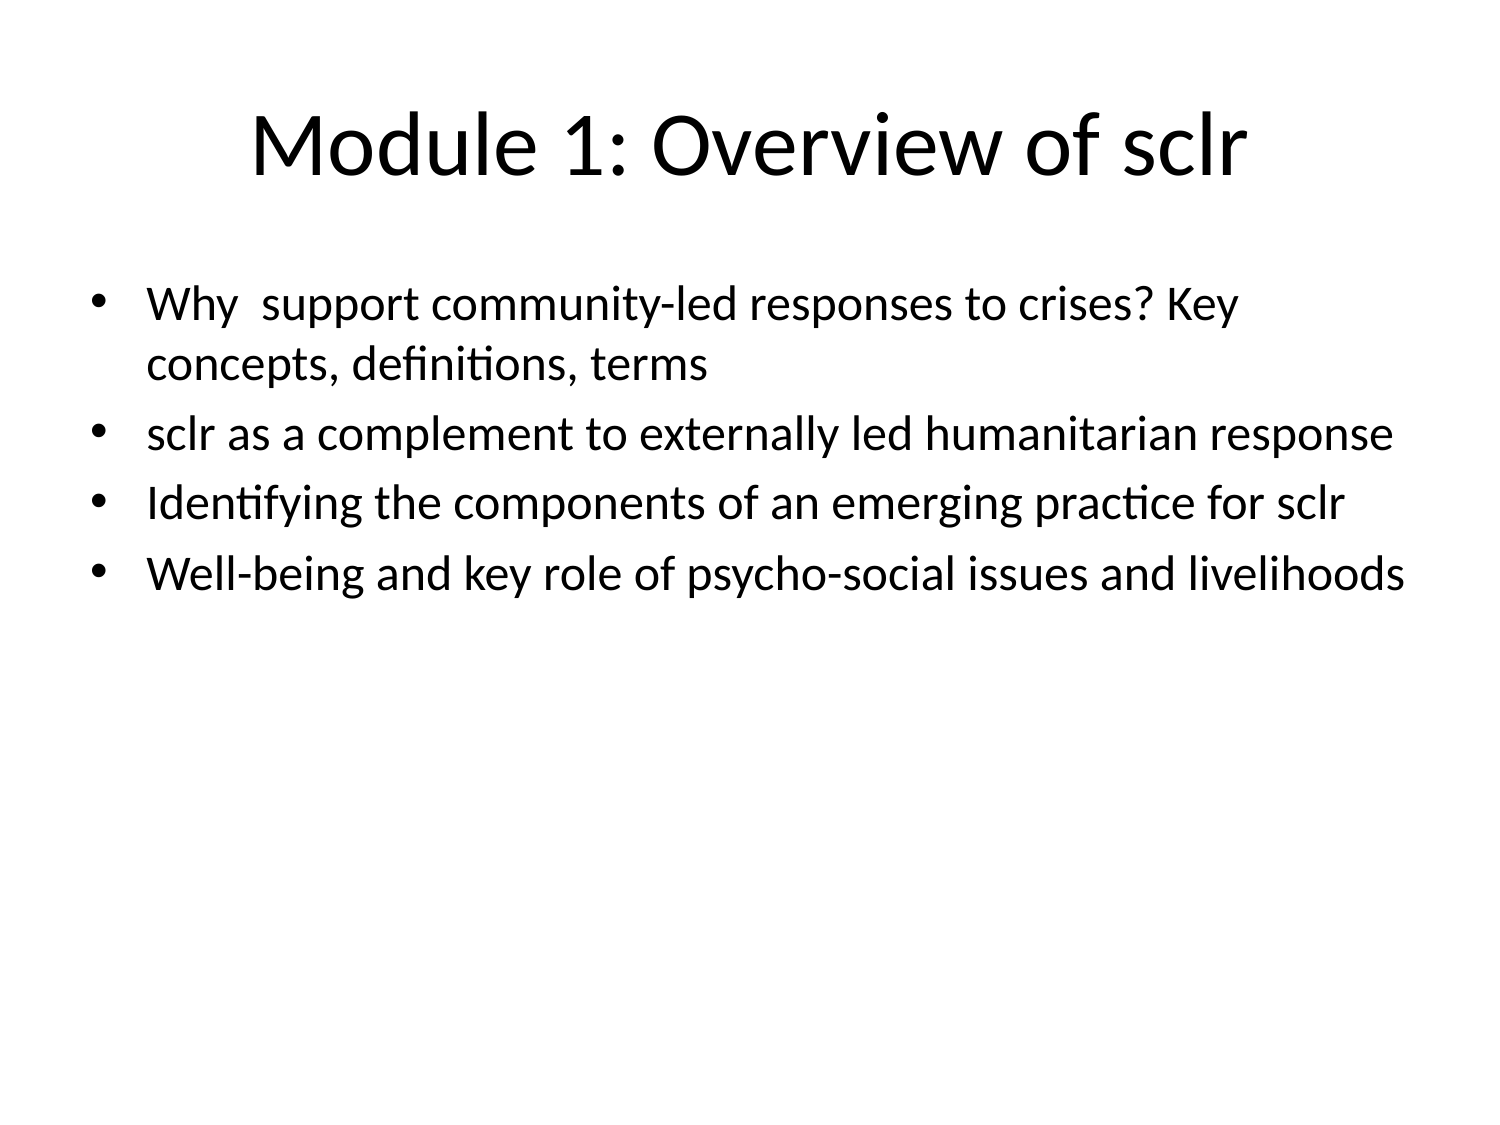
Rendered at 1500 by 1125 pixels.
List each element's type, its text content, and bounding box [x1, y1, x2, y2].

title Module 1: Overview of sclr [75, 45, 1425, 233]
list Why support community-led responses to crises? Key concepts, definitions, terms sclr as a complement to externally led humanitarian response Identifying the components of an emerging practice for sclr Well-being and key role of psycho-social issues and livelihoods [75, 262, 1425, 1005]
